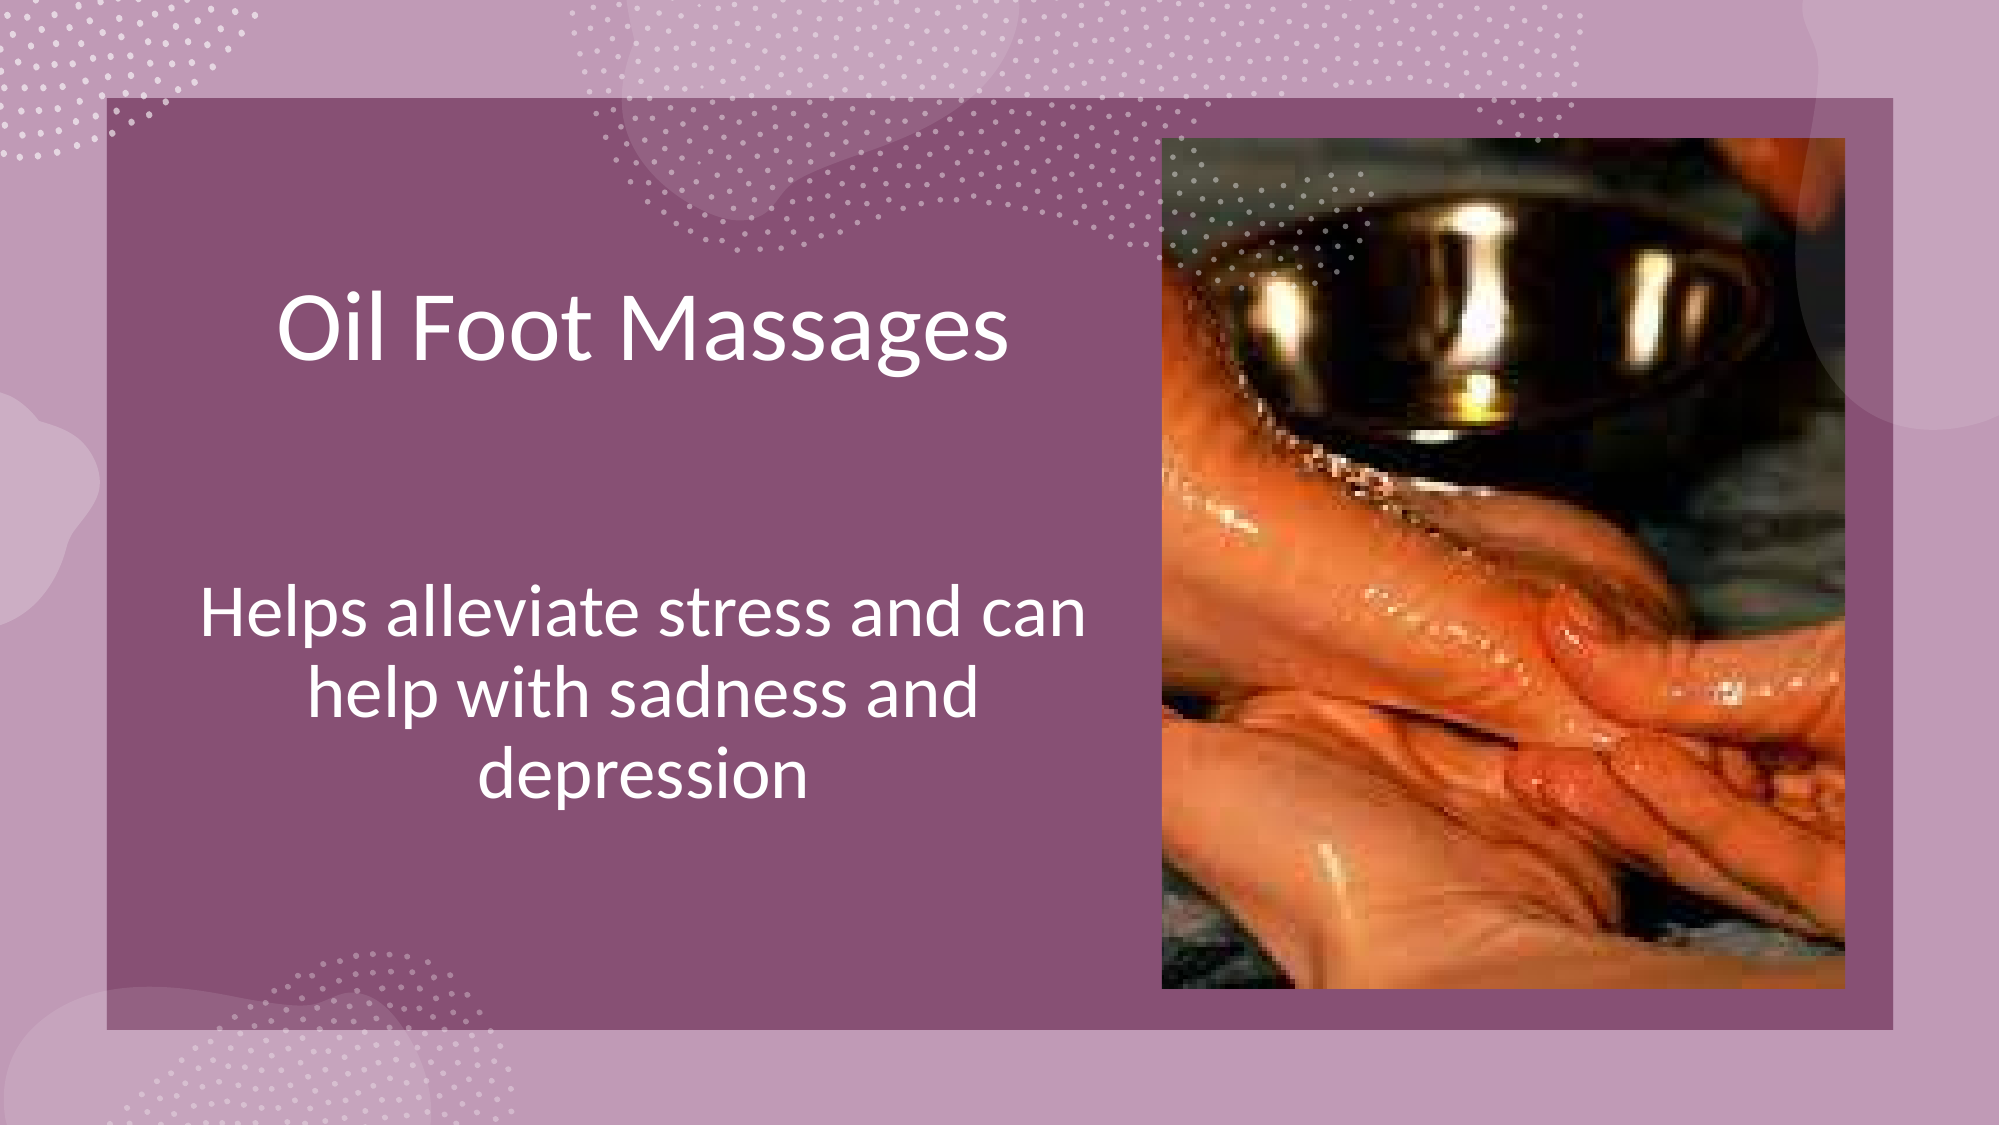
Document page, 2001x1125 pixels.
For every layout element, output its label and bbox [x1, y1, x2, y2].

text_box [0, 0, 2000, 1125]
